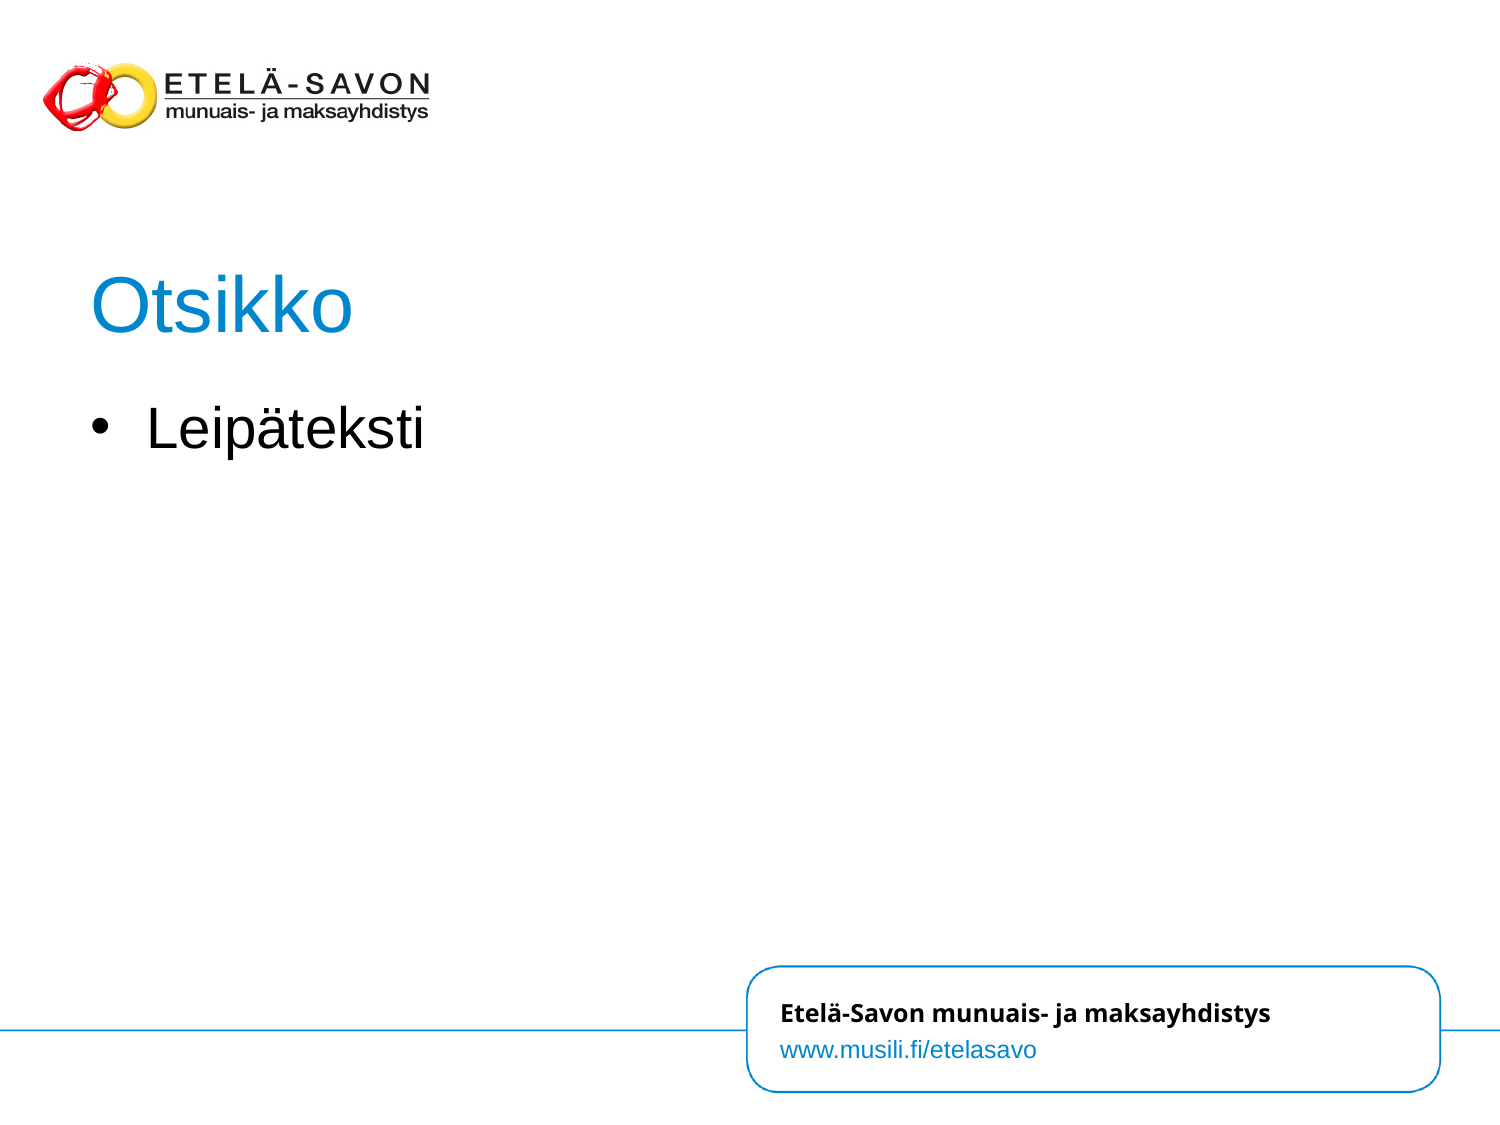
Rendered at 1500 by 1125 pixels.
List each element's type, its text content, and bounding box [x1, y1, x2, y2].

picture [29, 46, 442, 146]
text_box Etelä-Savon munuais- ja maksayhdistys www.musili.fi/etelasavo [780, 990, 1372, 1072]
picture [0, 955, 1500, 1103]
title Otsikko [75, 207, 1425, 382]
list Leipäteksti [75, 382, 1425, 943]
